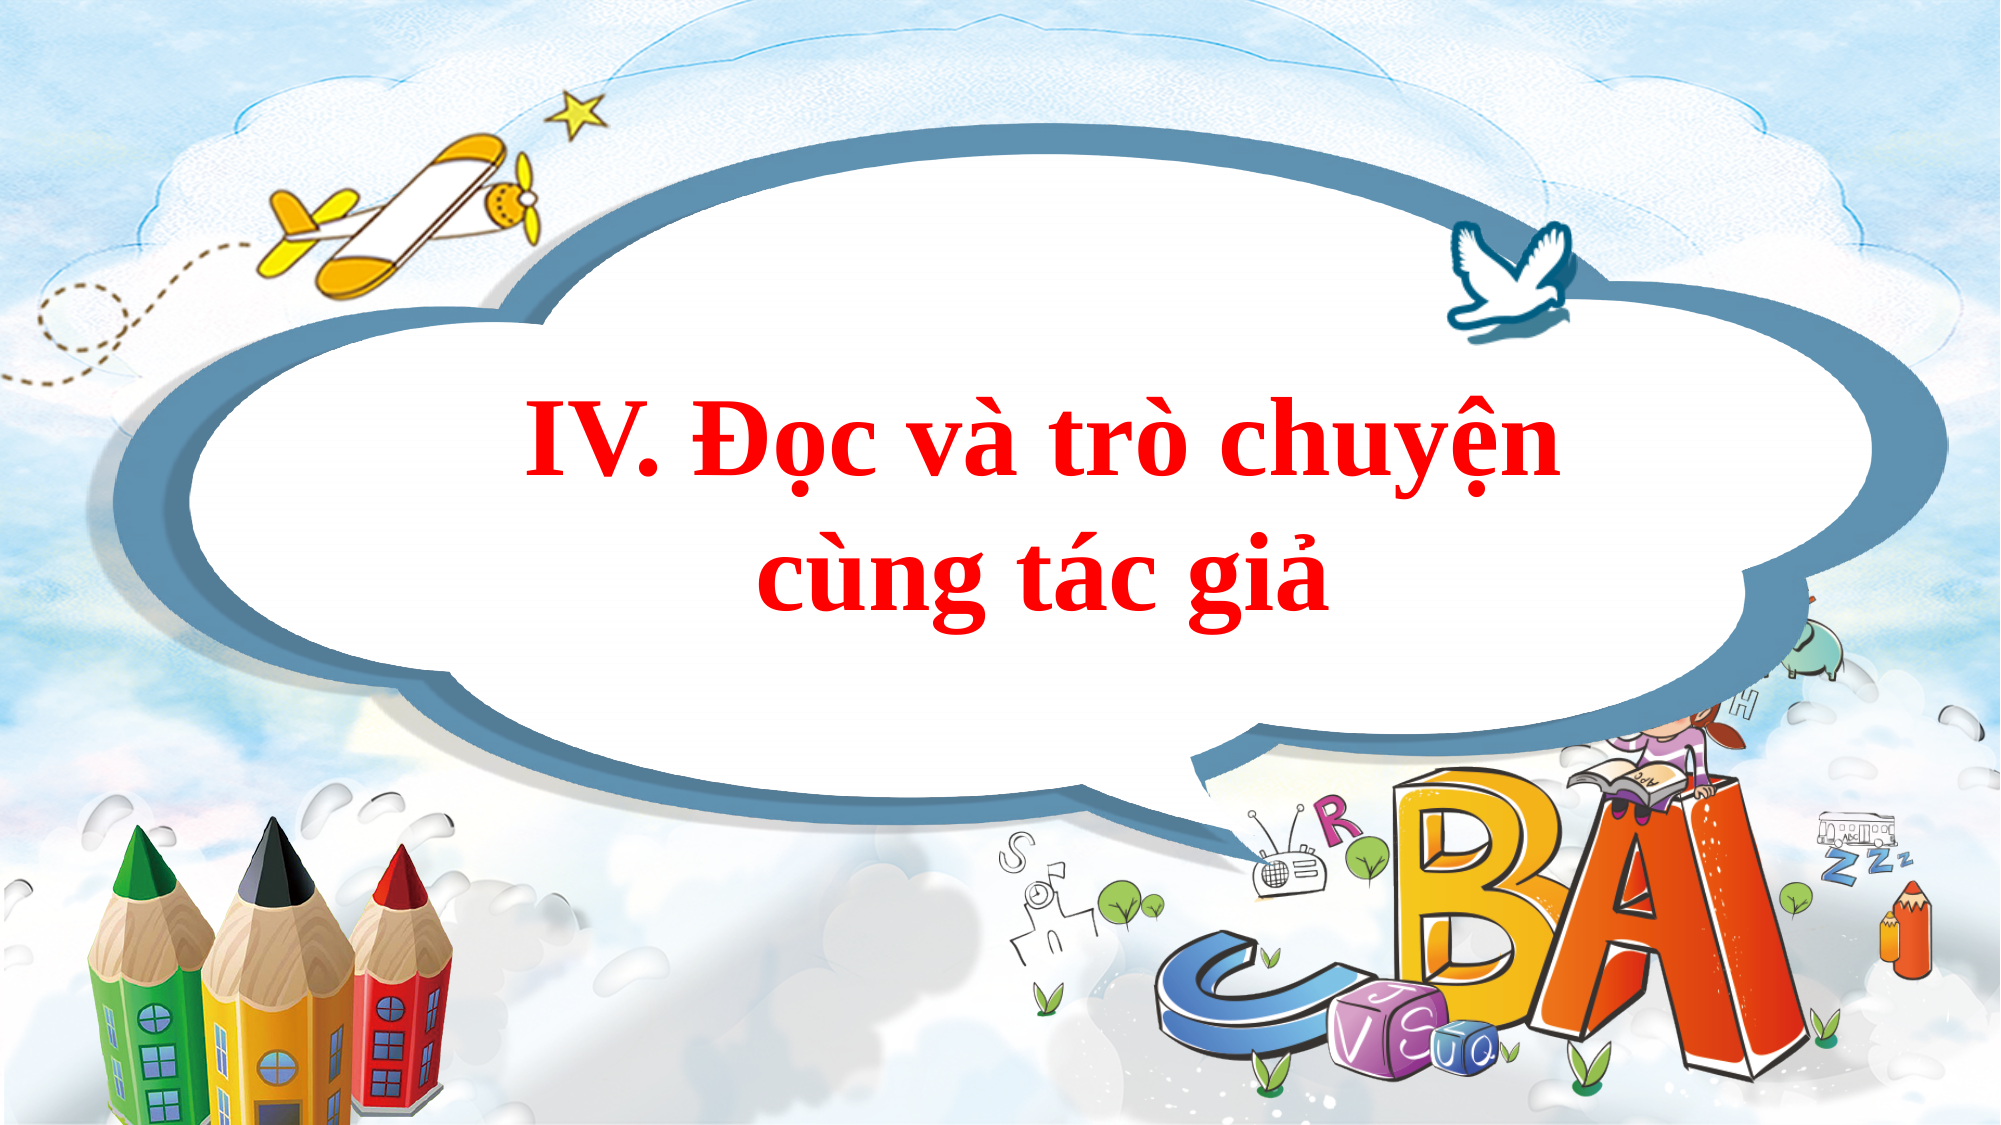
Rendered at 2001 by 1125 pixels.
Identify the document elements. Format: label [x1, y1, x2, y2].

picture [0, 0, 2000, 1125]
text_box [83, 123, 1949, 876]
